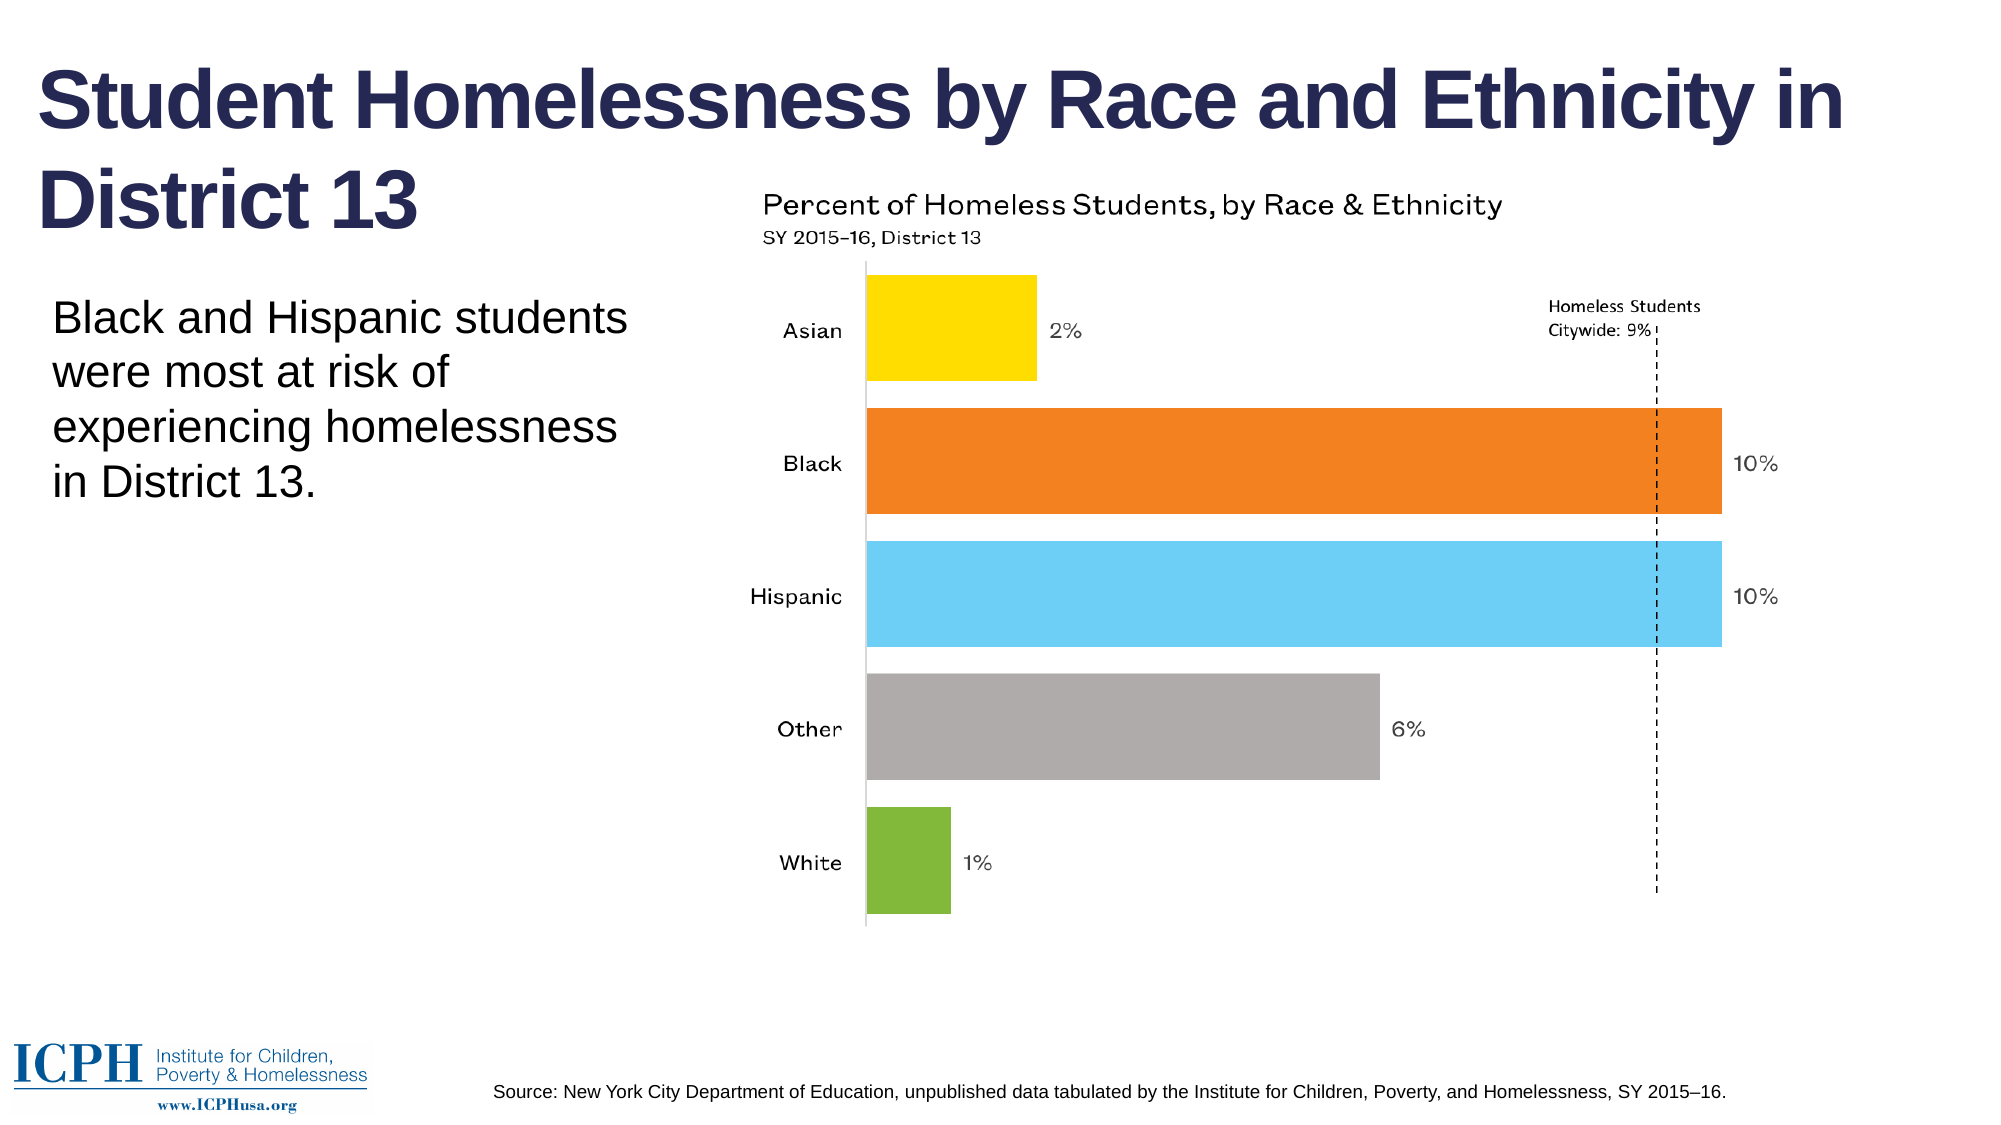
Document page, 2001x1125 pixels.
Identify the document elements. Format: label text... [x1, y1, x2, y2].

picture [10, 1042, 373, 1115]
picture [737, 151, 1916, 949]
text_box Source: New York City Department of Education, unpublished data tabulated by the Institute for Children, Poverty, and Homelessness, SY 2015–16. [478, 1072, 1982, 1110]
list Black and Hispanic students were most at risk of experiencing homelessness in District 13. [37, 279, 669, 972]
title Student Homelessness by Race and Ethnicity in District 13 [22, 37, 1974, 264]
